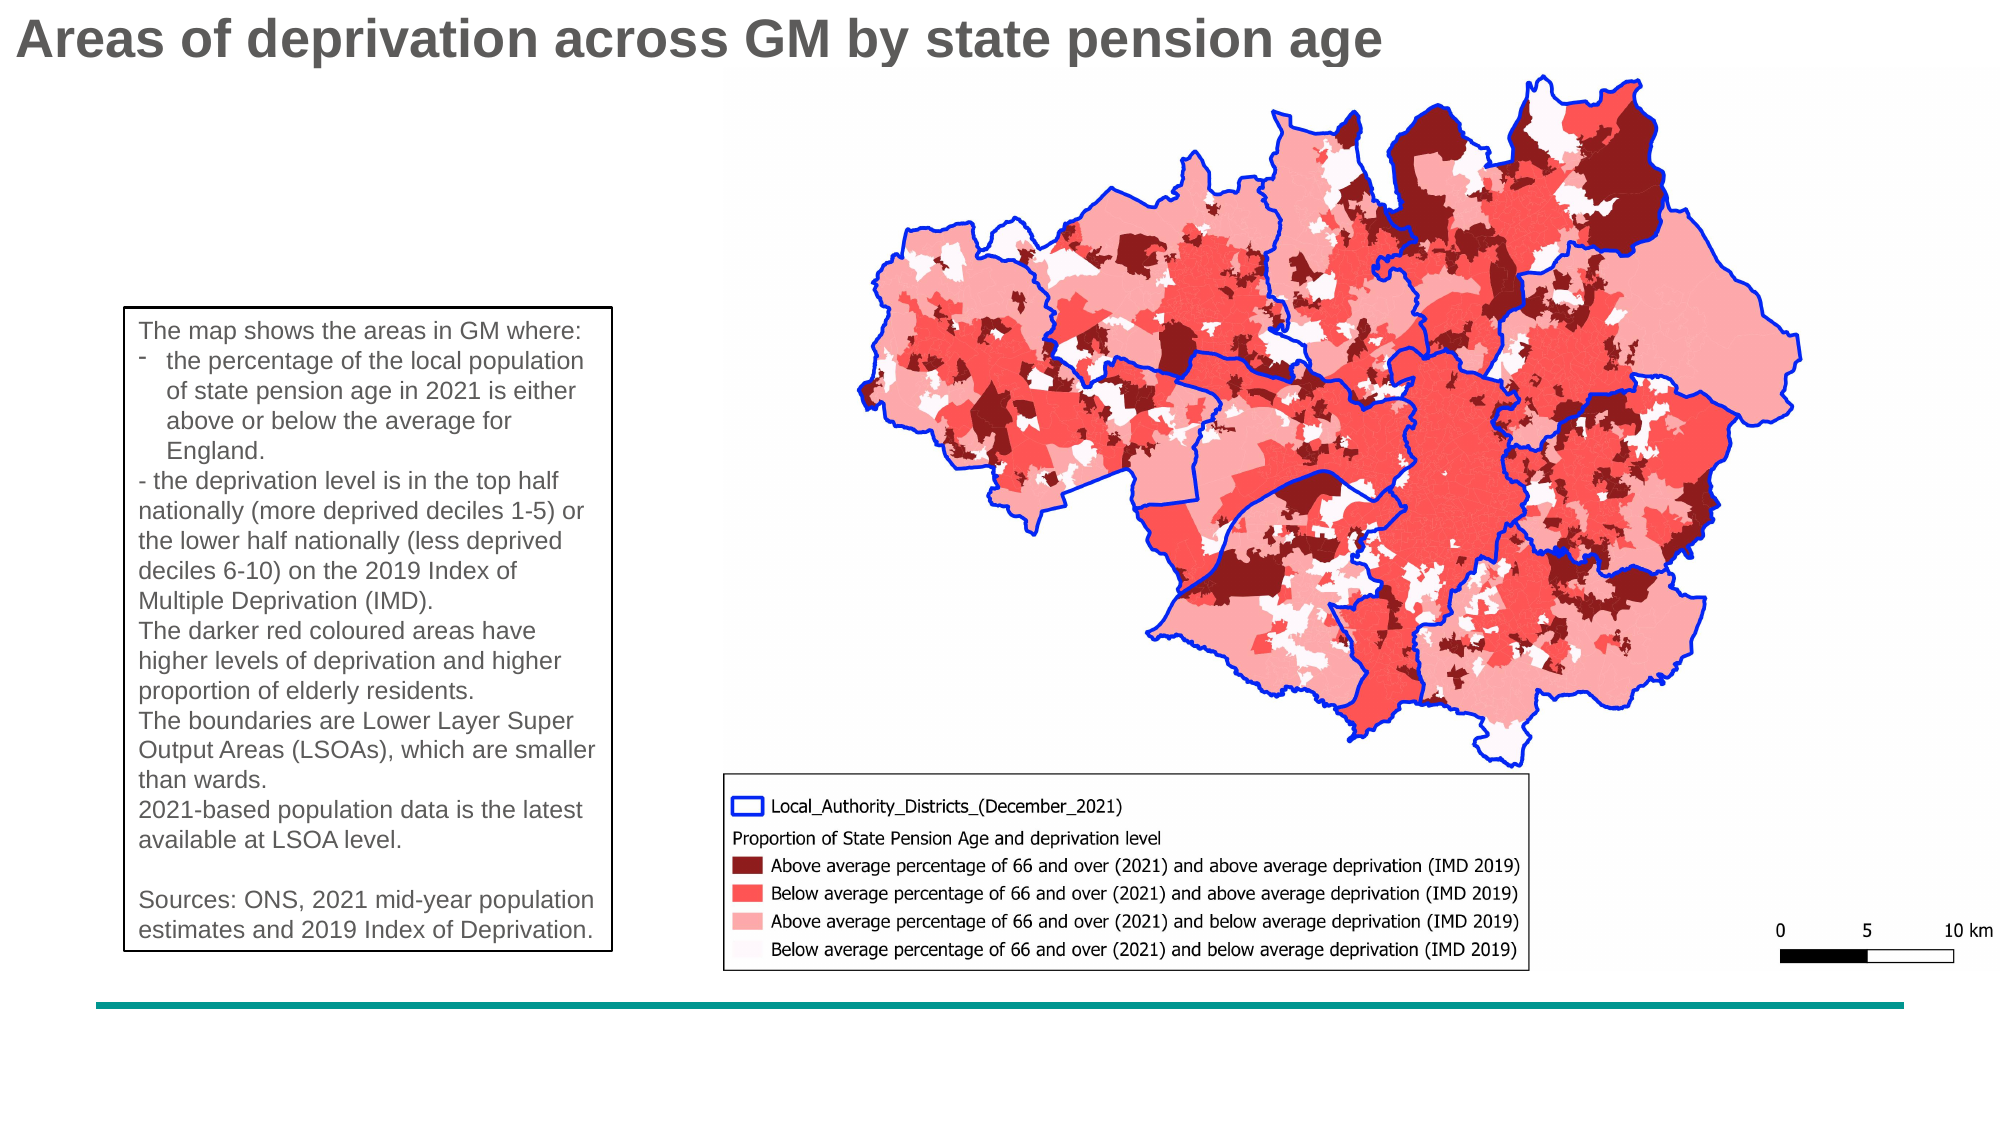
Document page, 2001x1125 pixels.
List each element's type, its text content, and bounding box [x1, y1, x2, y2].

text_box The map shows the areas in GM where: the percentage of the local population of state pension age in 2021 is either above or below the average for England. - the deprivation level is in the top half nationally (more deprived deciles 1-5) or the lower half nationally (less deprived deciles 6-10) on the 2019 Index of Multiple Deprivation (IMD). The darker red coloured areas have higher levels of deprivation and higher proportion of elderly residents. The boundaries are Lower Layer Super Output Areas (LSOAs), which are smaller than wards. 2021-based population data is the latest available at LSOA level. Sources: ONS, 2021 mid-year population estimates and 2019 Index of Deprivation. [123, 307, 613, 951]
picture [723, 67, 2000, 971]
title Areas of deprivation across GM by state pension age [0, 2, 1414, 68]
